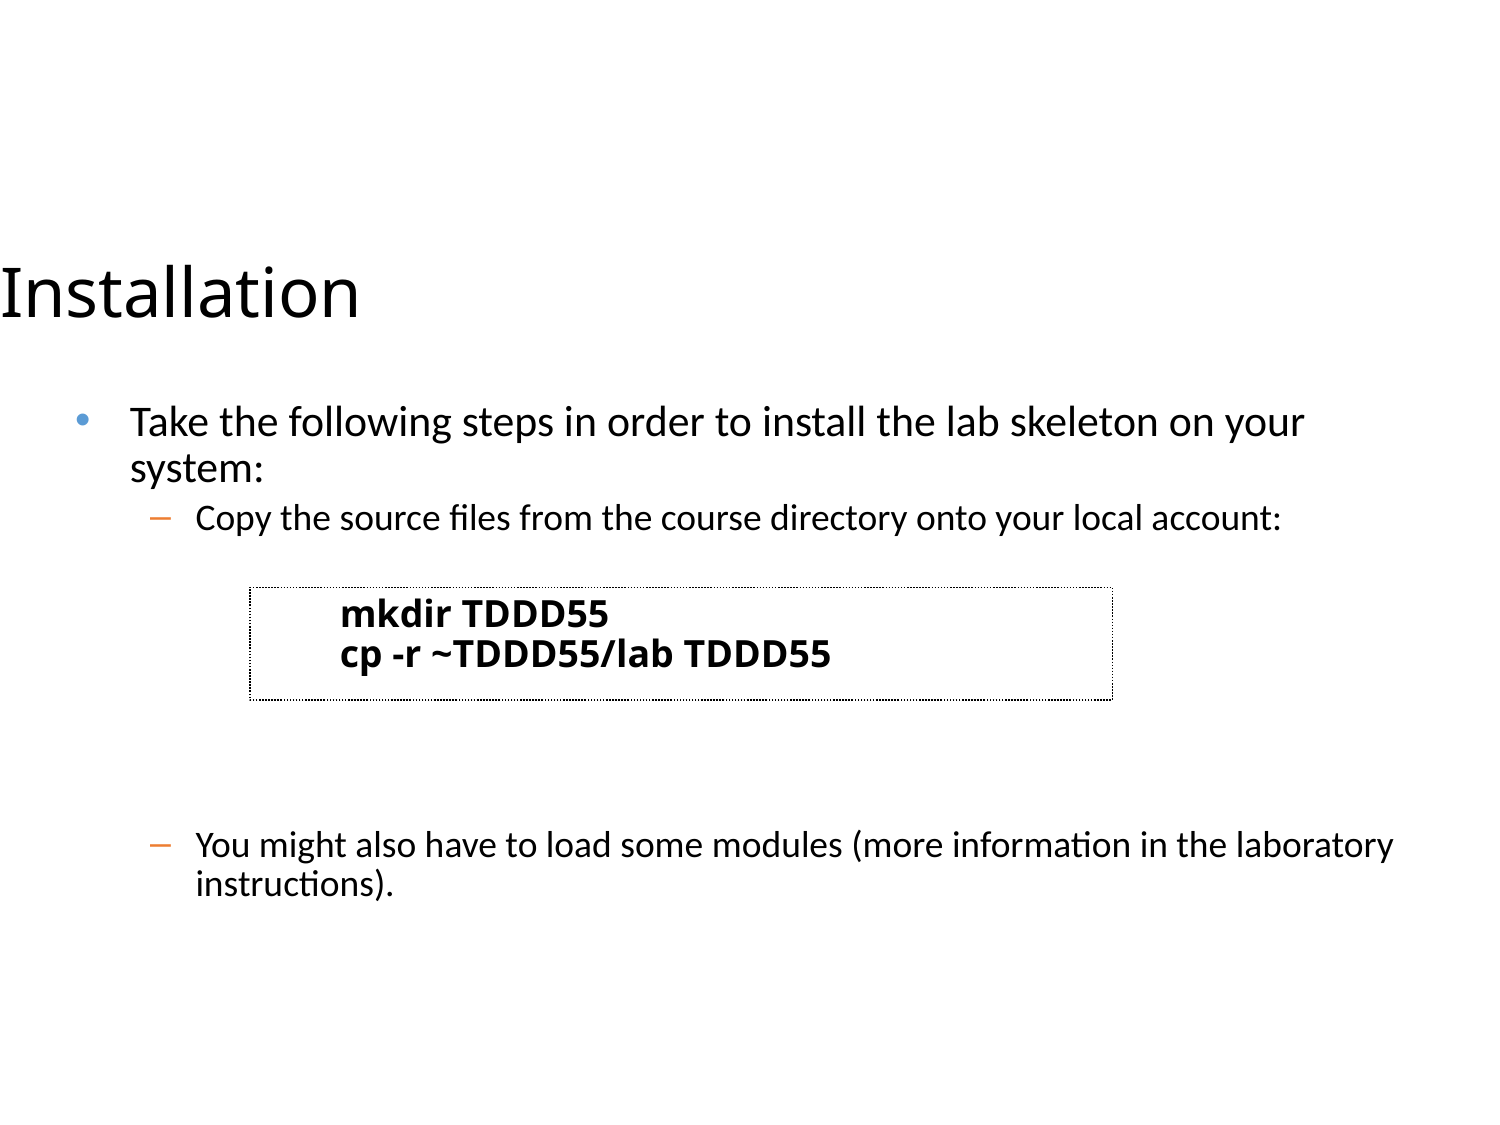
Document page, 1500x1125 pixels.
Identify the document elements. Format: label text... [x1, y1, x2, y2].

title Installation [0, 237, 1388, 350]
list Take the following steps in order to install the lab skeleton on your system: Copy the source files from the course directory onto your local account: You might also have to load some modules (more information in the laboratory instructions). [75, 399, 1425, 1125]
text_box mkdir TDDD55 cp -r ~TDDD55/lab TDDD55 [249, 587, 1113, 700]
